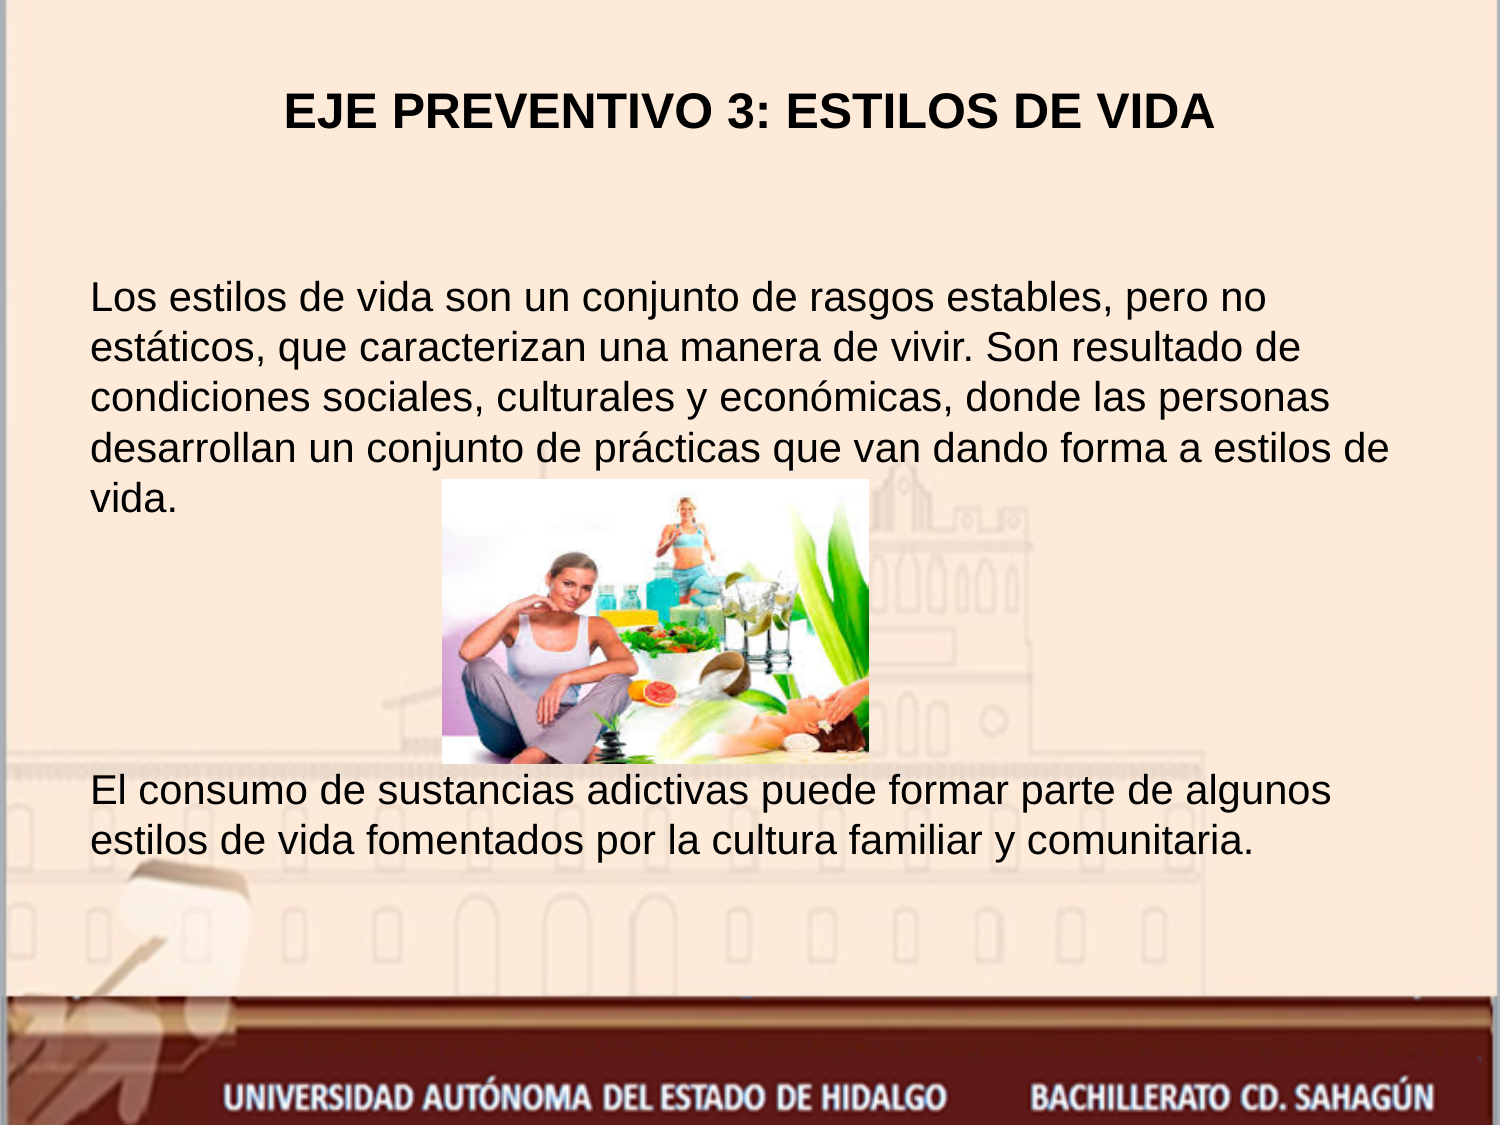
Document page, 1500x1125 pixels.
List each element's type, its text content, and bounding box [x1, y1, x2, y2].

list Los estilos de vida son un conjunto de rasgos estables, pero no estáticos, que caracterizan una manera de vivir. Son resultado de condiciones sociales, culturales y económicas, donde las personas desarrollan un conjunto de prácticas que van dando forma a estilos de vida. El consumo de sustancias adictivas puede formar parte de algunos estilos de vida fomentados por la cultura familiar y comunitaria. [75, 262, 1425, 1005]
picture [0, 0, 1500, 1125]
title EJE PREVENTIVO 3: ESTILOS DE VIDA [75, 45, 1425, 233]
